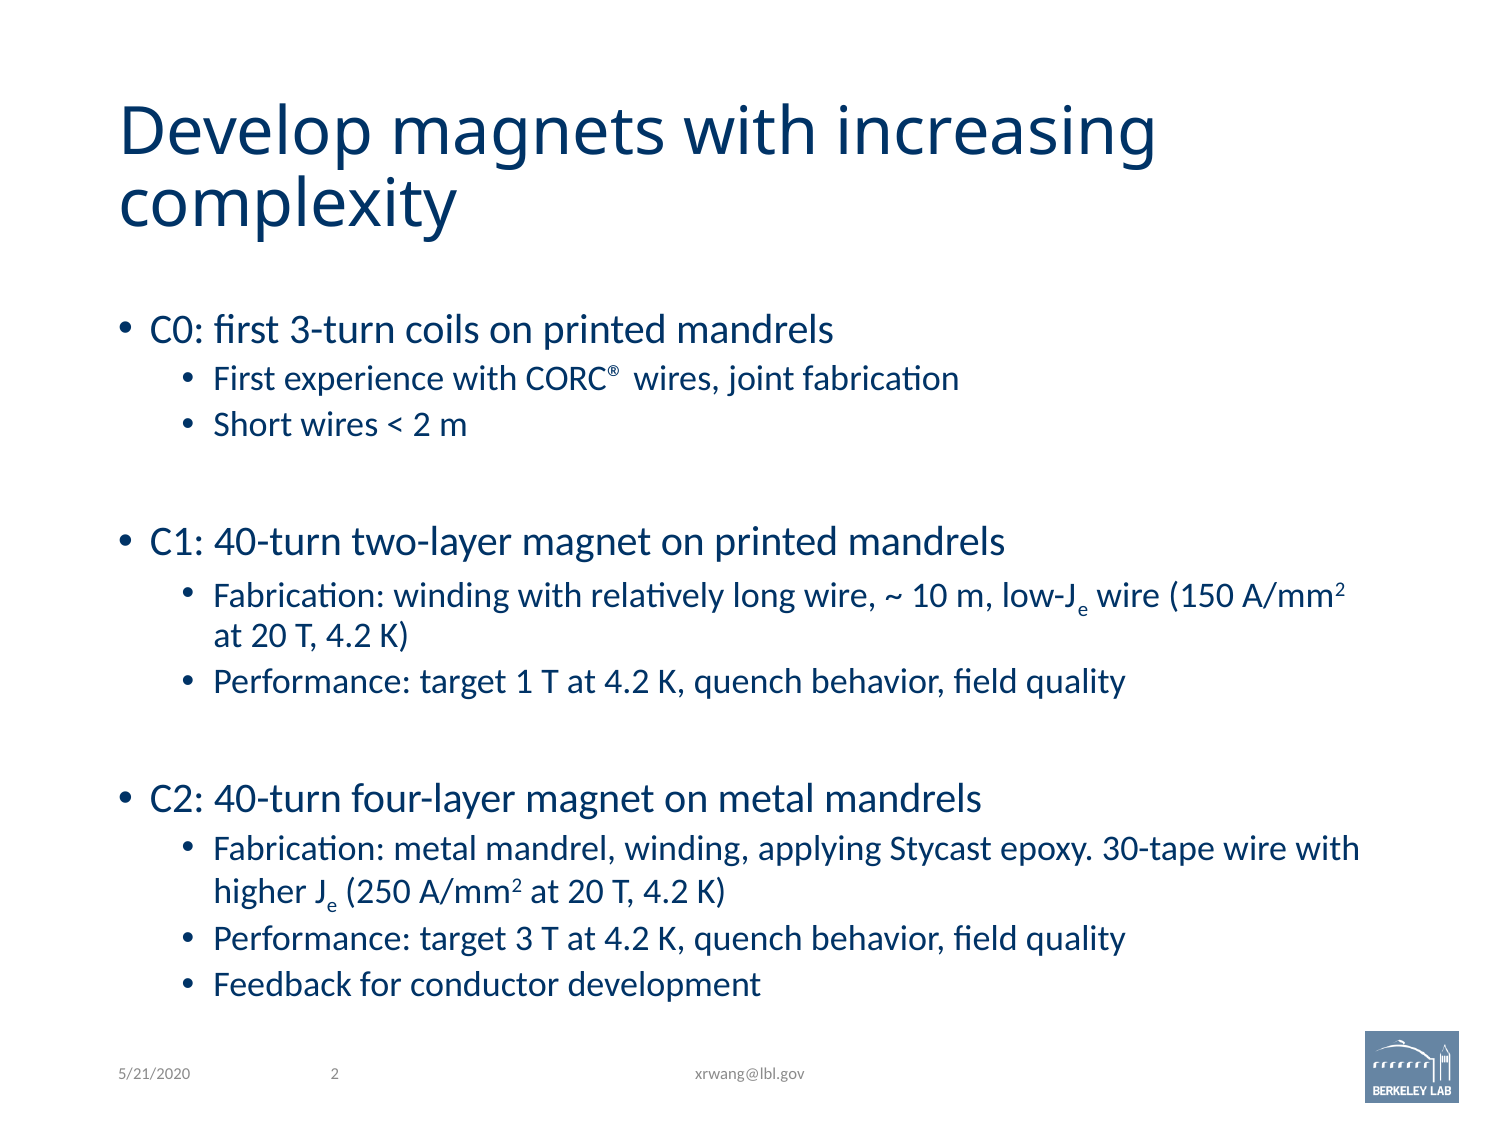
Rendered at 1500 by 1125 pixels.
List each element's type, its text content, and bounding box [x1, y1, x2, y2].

title Develop magnets with increasing complexity [103, 59, 1397, 278]
slide_number 2 [273, 1042, 354, 1103]
footer xrwang@lbl.gov [496, 1042, 1004, 1103]
list C0: first 3-turn coils on printed mandrels First experience with CORC® wires, joint fabrication Short wires < 2 m C1: 40-turn two-layer magnet on printed mandrels Fabrication: winding with relatively long wire, ~ 10 m, low-Je wire (150 A/mm2 at 20 T, 4.2 K) Performance: target 1 T at 4.2 K, quench behavior, field quality C2: 40-turn four-layer magnet on metal mandrels Fabrication: metal mandrel, winding, applying Stycast epoxy. 30-tape wire with higher Je (250 A/mm2 at 20 T, 4.2 K) Performance: target 3 T at 4.2 K, quench behavior, field quality Feedback for conductor development [103, 299, 1397, 1014]
picture [1365, 1031, 1459, 1103]
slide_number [103, 1042, 247, 1103]
